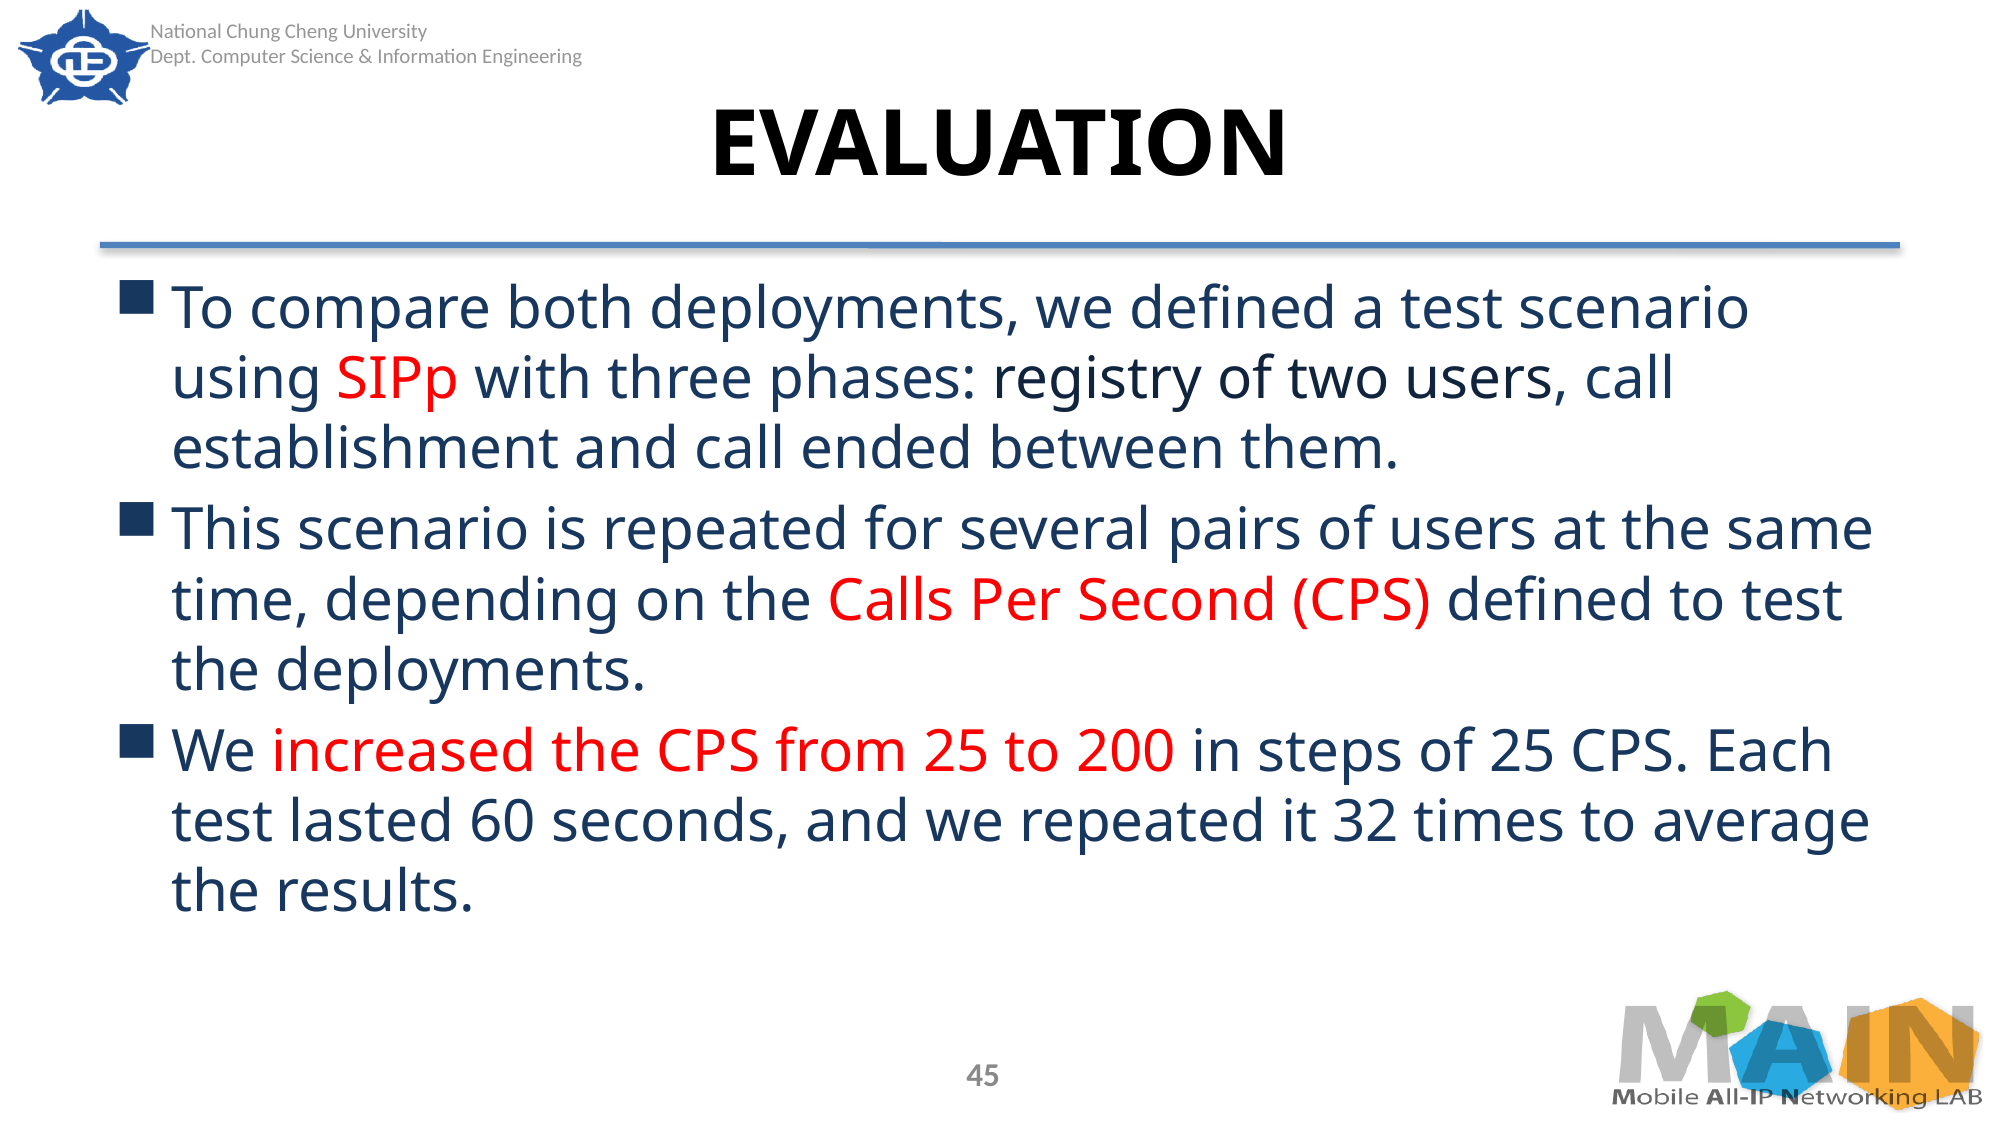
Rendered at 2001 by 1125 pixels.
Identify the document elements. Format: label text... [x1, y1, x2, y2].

list To compare both deployments, we defined a test scenario using SIPp with three phases: registry of two users, call establishment and call ended between them. This scenario is repeated for several pairs of users at the same time, depending on the Calls Per Second (CPS) defined to test the deployments. We increased the CPS from 25 to 200 in steps of 25 CPS. Each test lasted 60 seconds, and we repeated it 32 times to average the results. [99, 262, 1901, 1006]
picture [0, 0, 168, 113]
title EVALUATION [99, 44, 1901, 233]
slide_number 45 [750, 1042, 1217, 1103]
picture [1400, 987, 1984, 1113]
